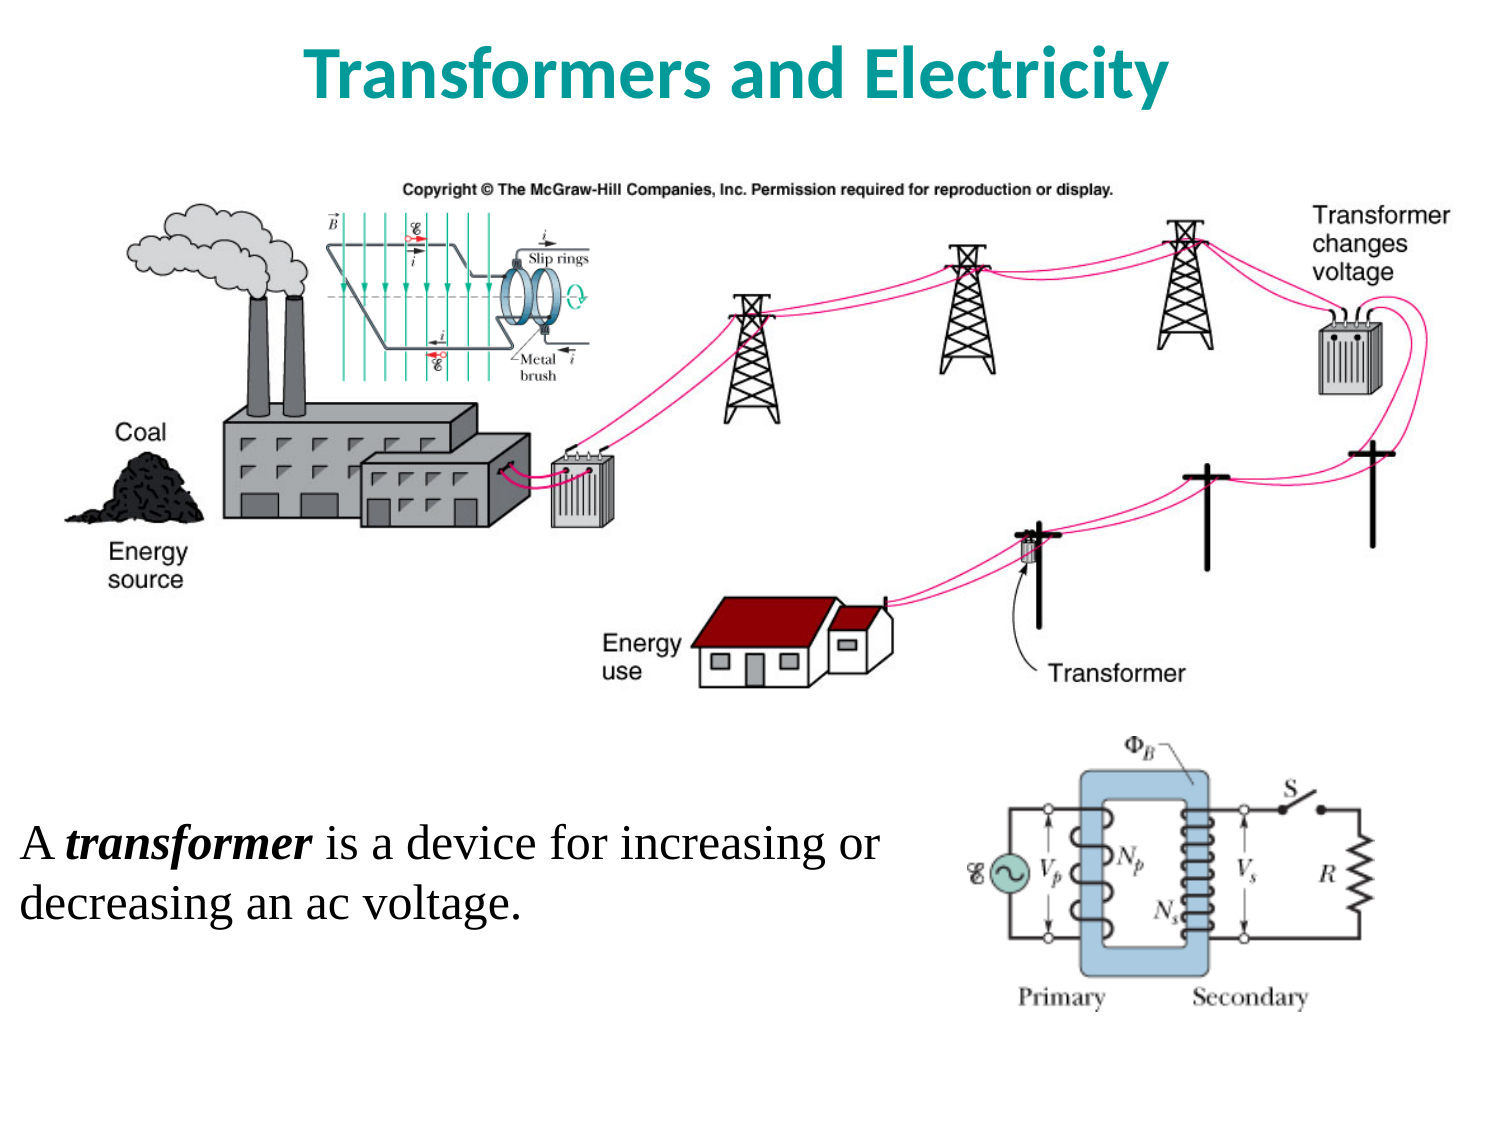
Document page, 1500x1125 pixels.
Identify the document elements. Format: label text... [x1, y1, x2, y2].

title Transformers and Electricity [99, 0, 1375, 138]
text_box A transformer is a device for increasing or decreasing an ac voltage. [4, 801, 911, 1022]
picture [62, 180, 1454, 691]
picture [966, 736, 1376, 1013]
